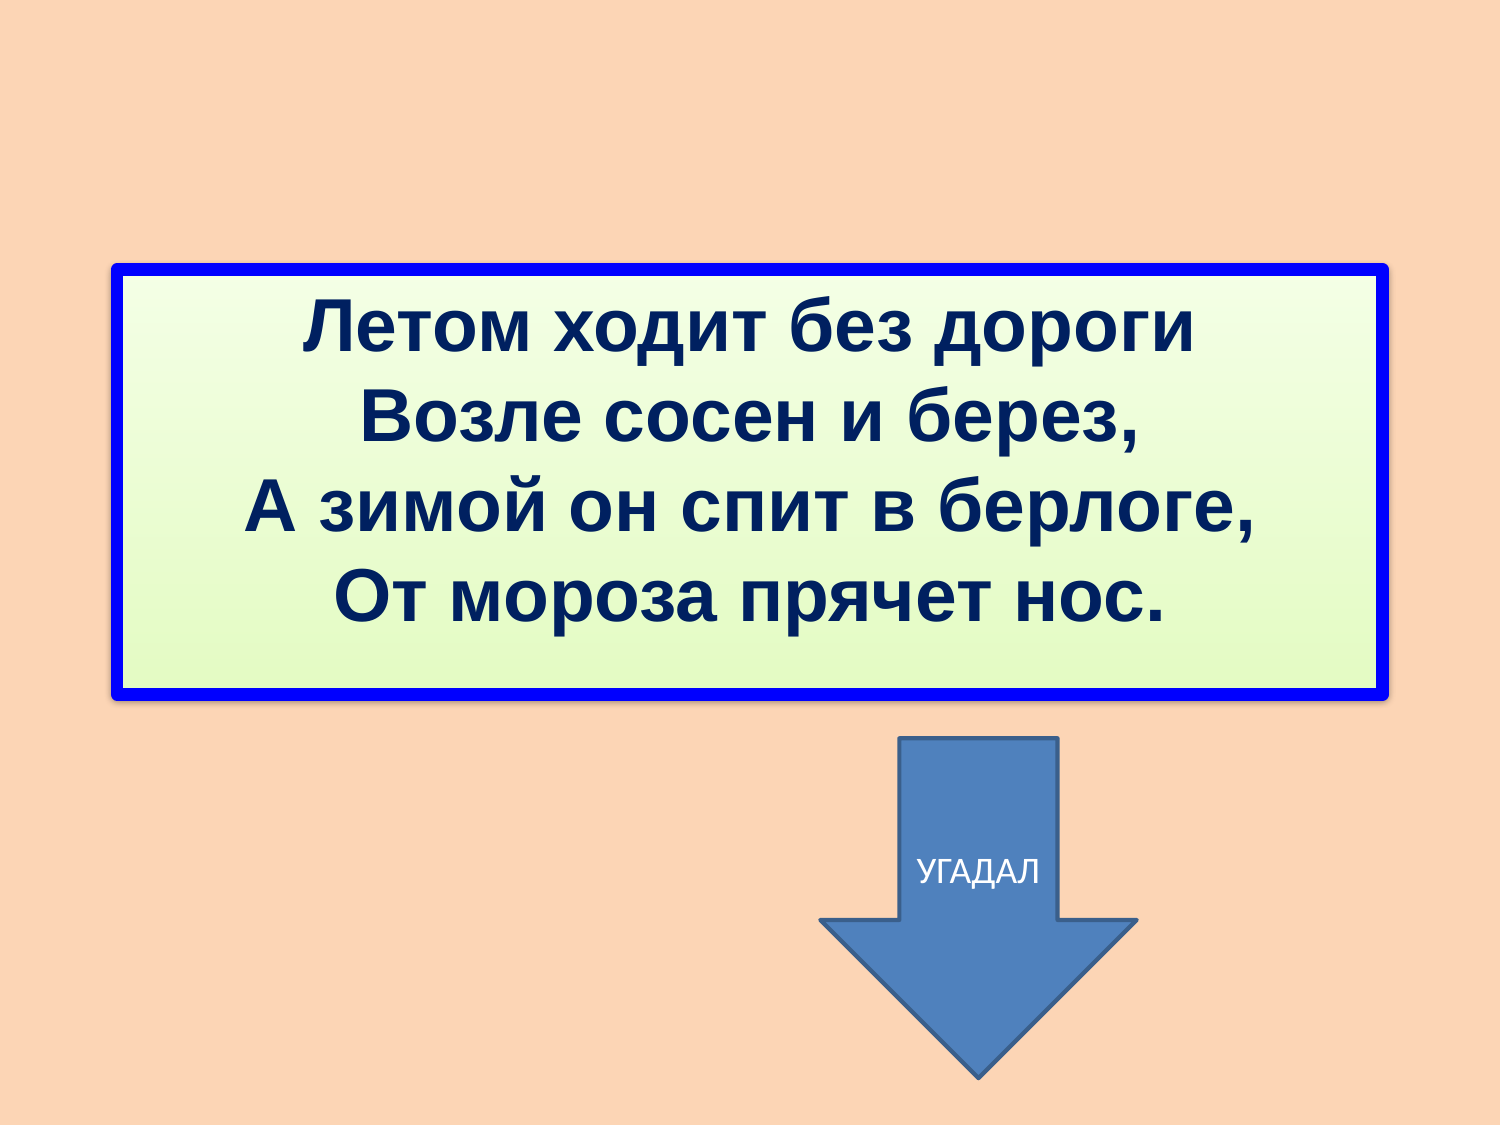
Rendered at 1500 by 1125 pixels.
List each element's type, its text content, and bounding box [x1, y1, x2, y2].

text_box УГАДАЛ [818, 736, 1139, 1081]
text_box Летом ходит без дороги Возле сосен и берез, А зимой он спит в берлоге, От мороза прячет нос. [116, 269, 1383, 695]
